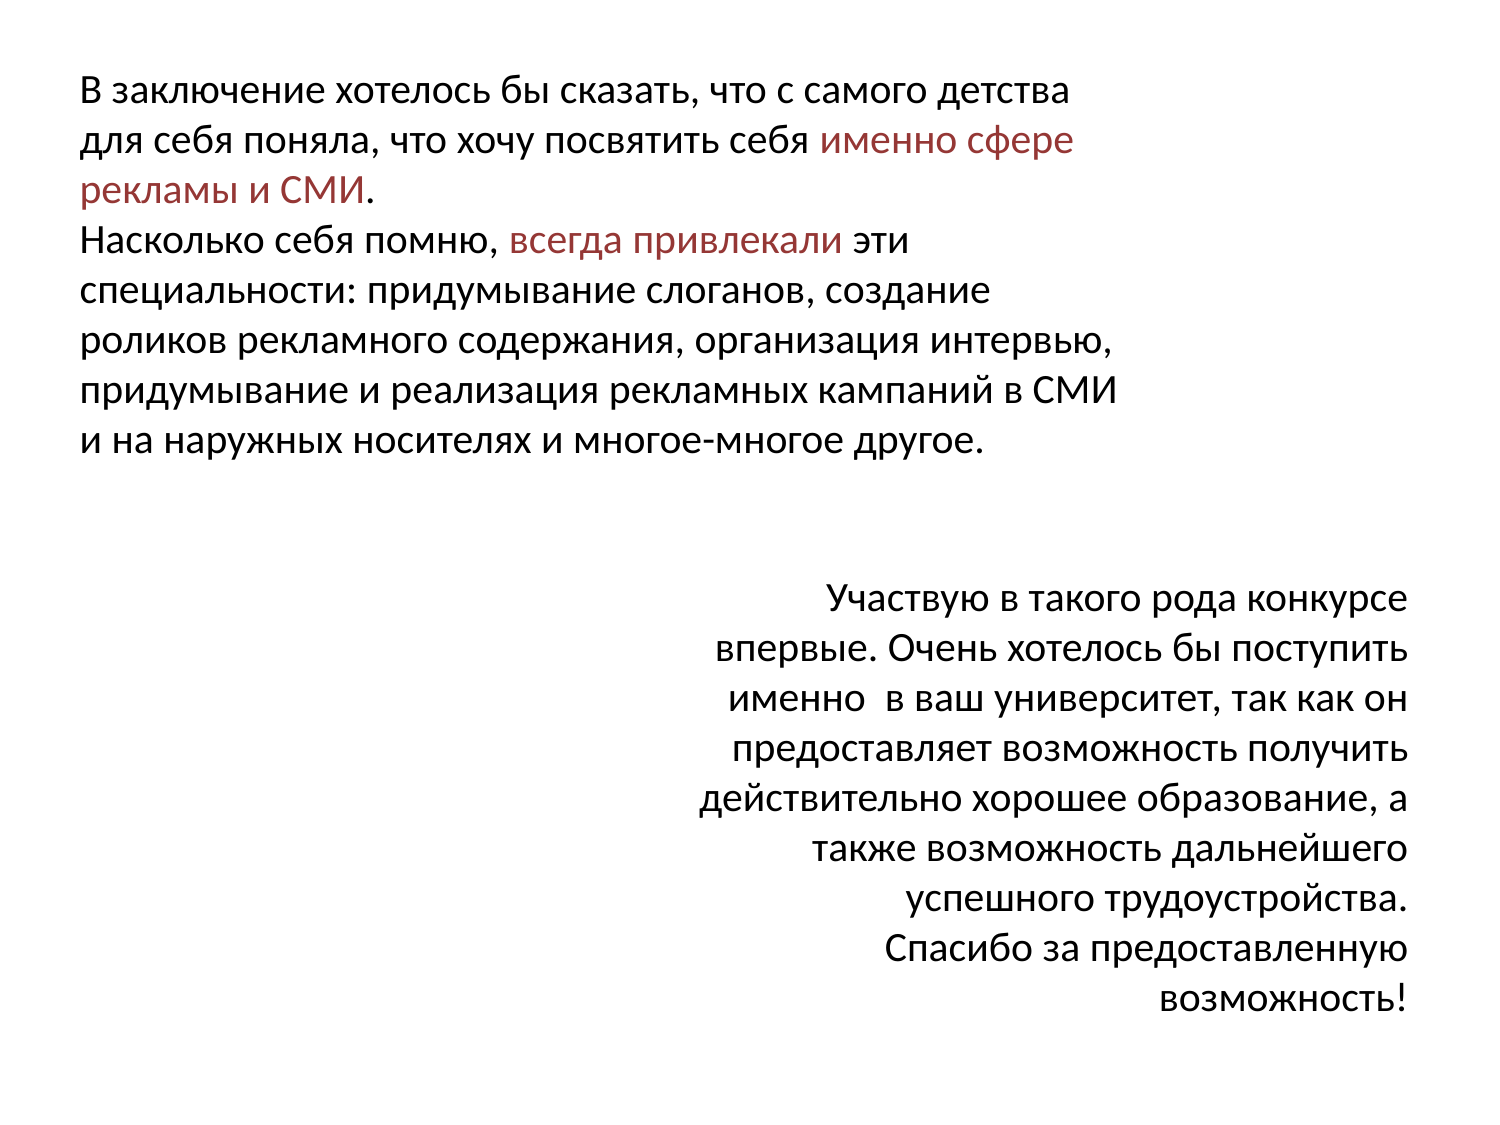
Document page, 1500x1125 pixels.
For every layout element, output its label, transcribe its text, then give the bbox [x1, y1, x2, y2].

text_box Участвую в такого рода конкурсе впервые. Очень хотелось бы поступить именно в ваш университет, так как он предоставляет возможность получить действительно хорошее образование, а также возможность дальнейшего успешного трудоустройства. Спасибо за предоставленную возможность! [655, 562, 1424, 1028]
text_box В заключение хотелось бы сказать, что с самого детства для себя поняла, что хочу посвятить себя именно сфере рекламы и СМИ. Насколько себя помню, всегда привлекали эти специальности: придумывание слоганов, создание роликов рекламного содержания, организация интервью, придумывание и реализация рекламных кампаний в СМИ и на наружных носителях и многое-многое другое. [64, 54, 1158, 470]
